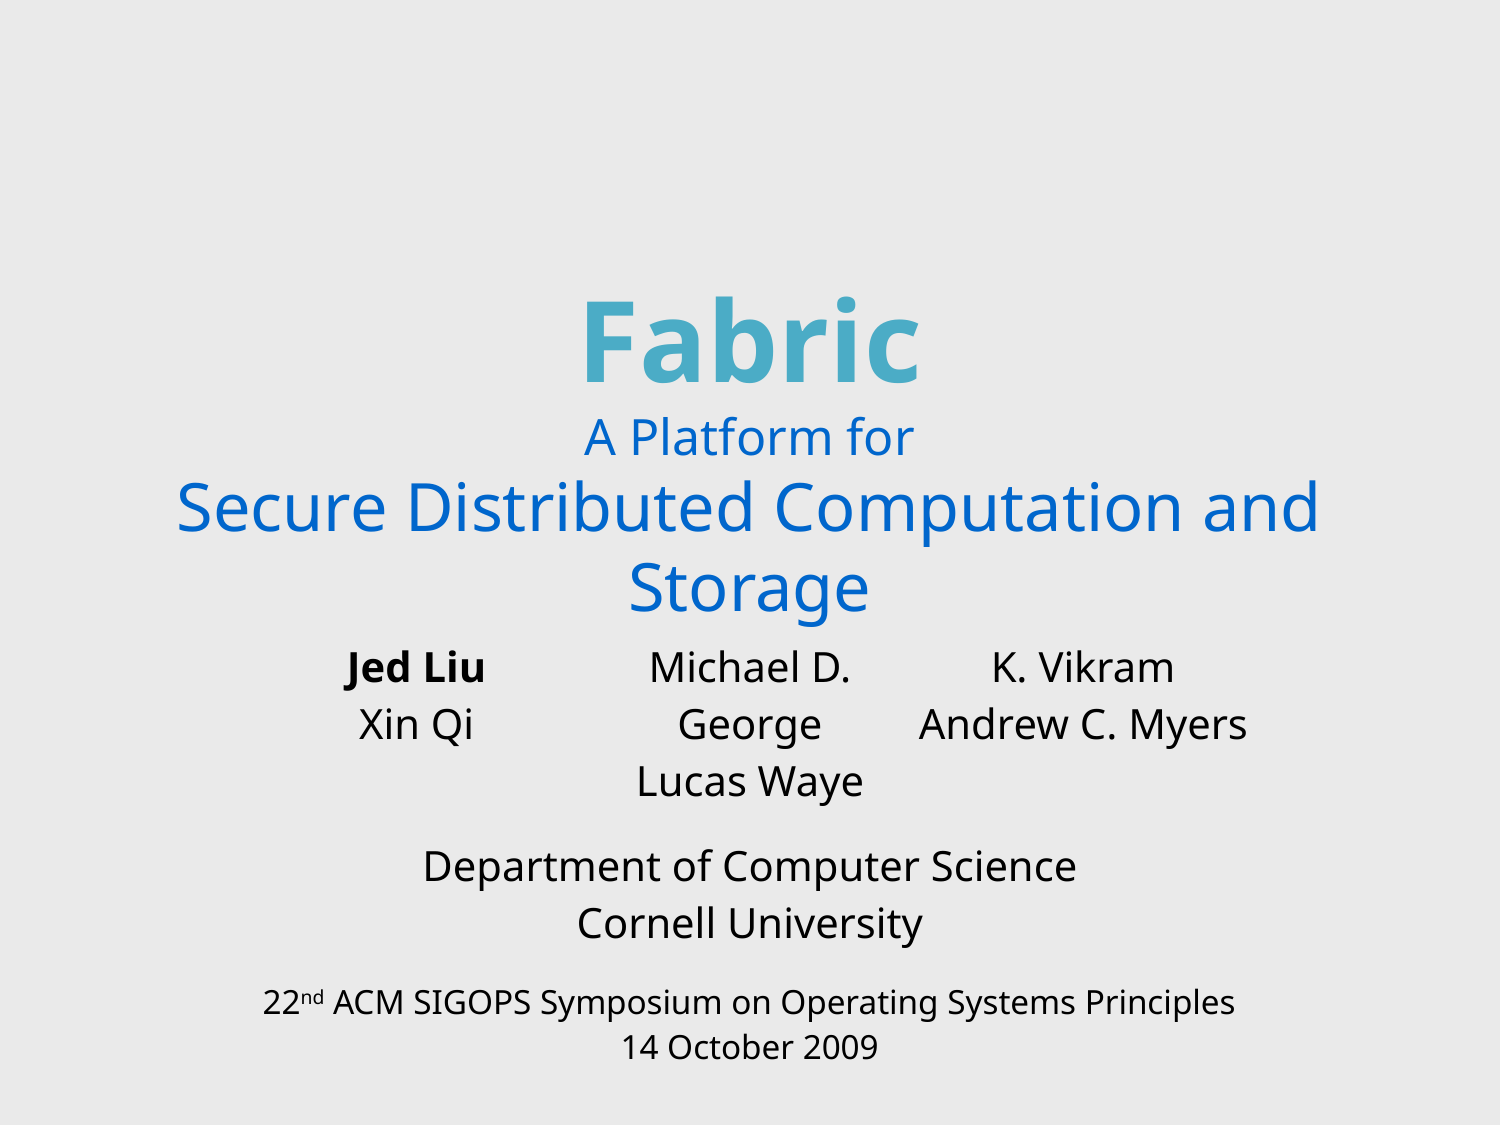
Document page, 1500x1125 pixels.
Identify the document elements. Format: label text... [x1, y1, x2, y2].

table_header Jed Liu Xin Qi [250, 638, 583, 809]
table_header K. Vikram Andrew C. Myers [917, 638, 1250, 809]
table_cell Department of Computer Science Cornell University 22nd ACM SIGOPS Symposium on Operating Systems Principles 14 October 2009 [250, 809, 1250, 1070]
title Fabric A Platform for Secure Distributed Computation and Storage [112, 304, 1388, 591]
table_header Michael D. George Lucas Waye [583, 638, 917, 809]
